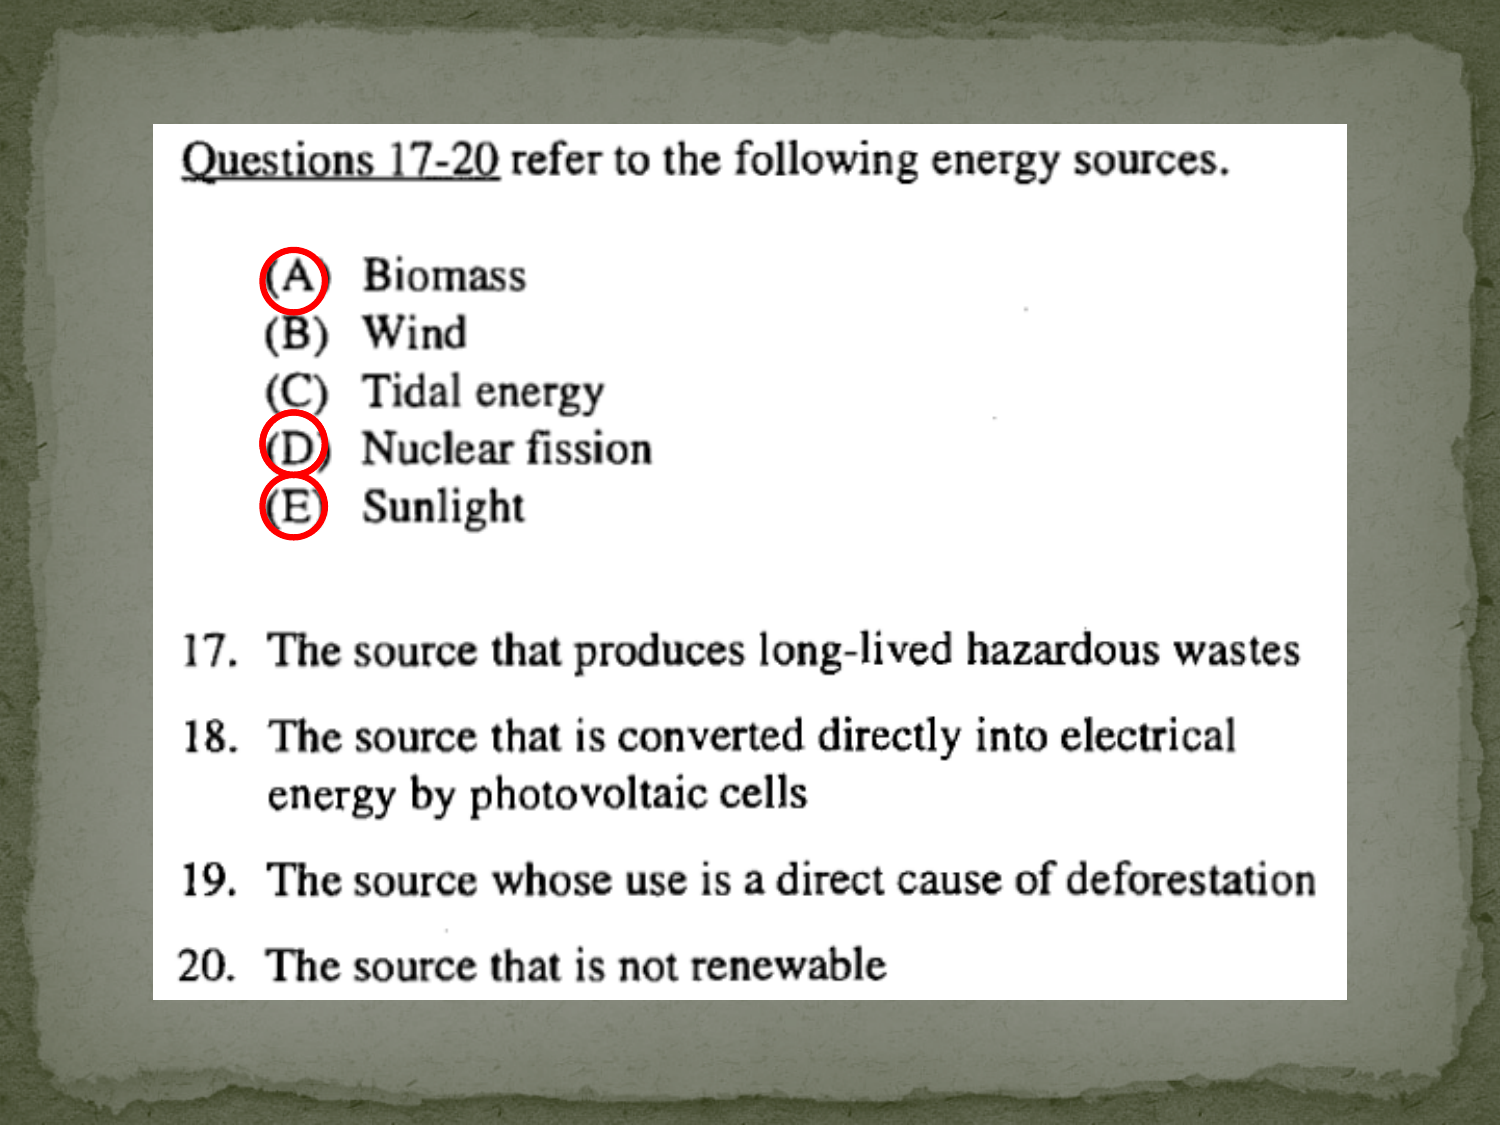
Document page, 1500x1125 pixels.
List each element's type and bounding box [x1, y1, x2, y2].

picture [153, 124, 1347, 1000]
